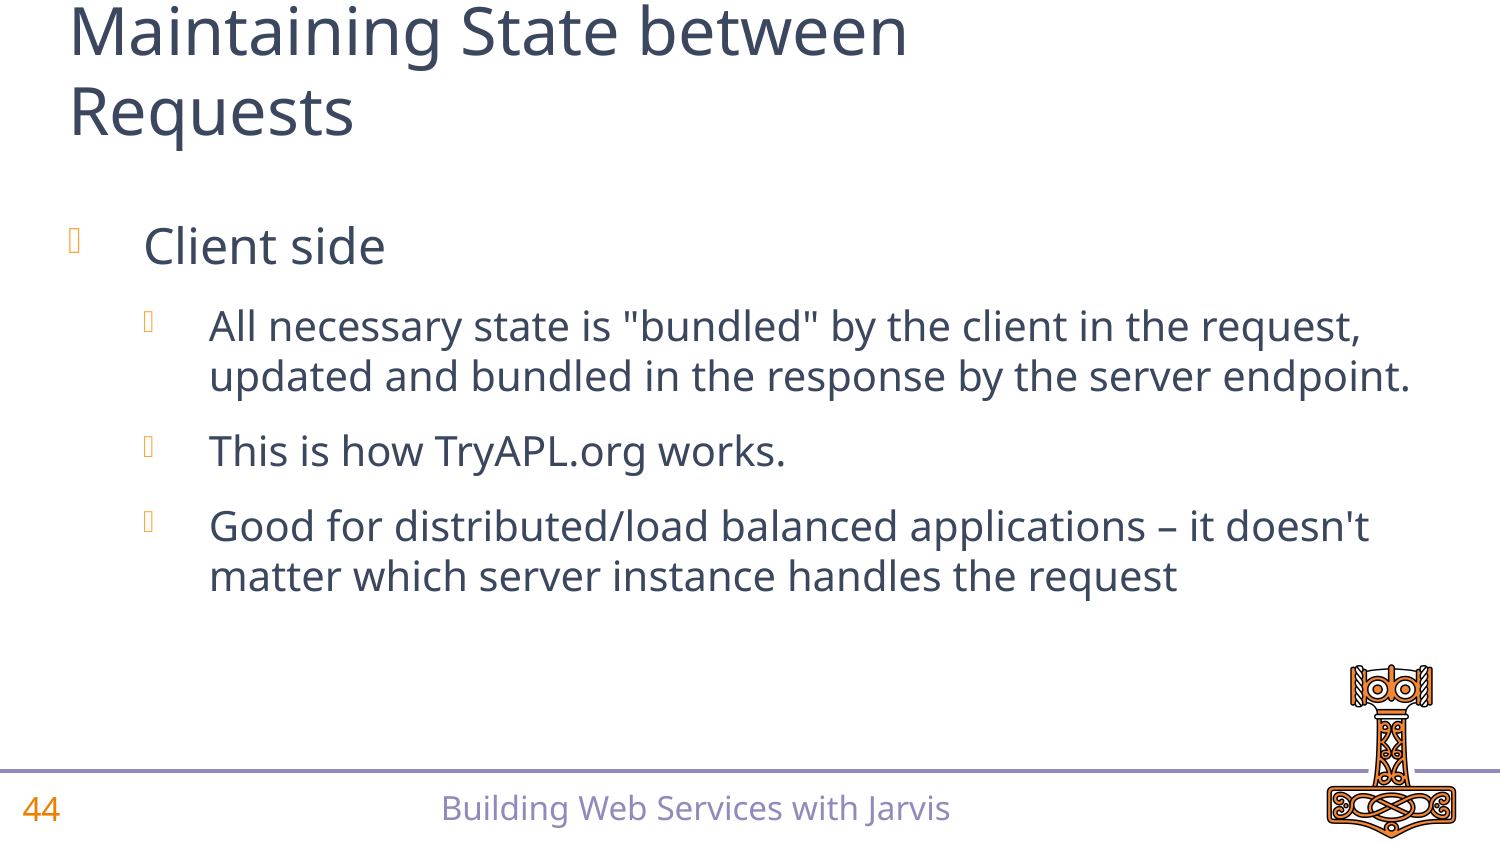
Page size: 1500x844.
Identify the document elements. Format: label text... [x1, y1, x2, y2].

list Client side All necessary state is "bundled" by the client in the request, updated and bundled in the response by the server endpoint. This is how TryAPL.org works. Good for distributed/load balanced applications – it doesn't matter which server instance handles the request [53, 207, 1447, 740]
picture [1320, 655, 1461, 844]
title Maintaining State between Requests [53, 43, 1203, 157]
